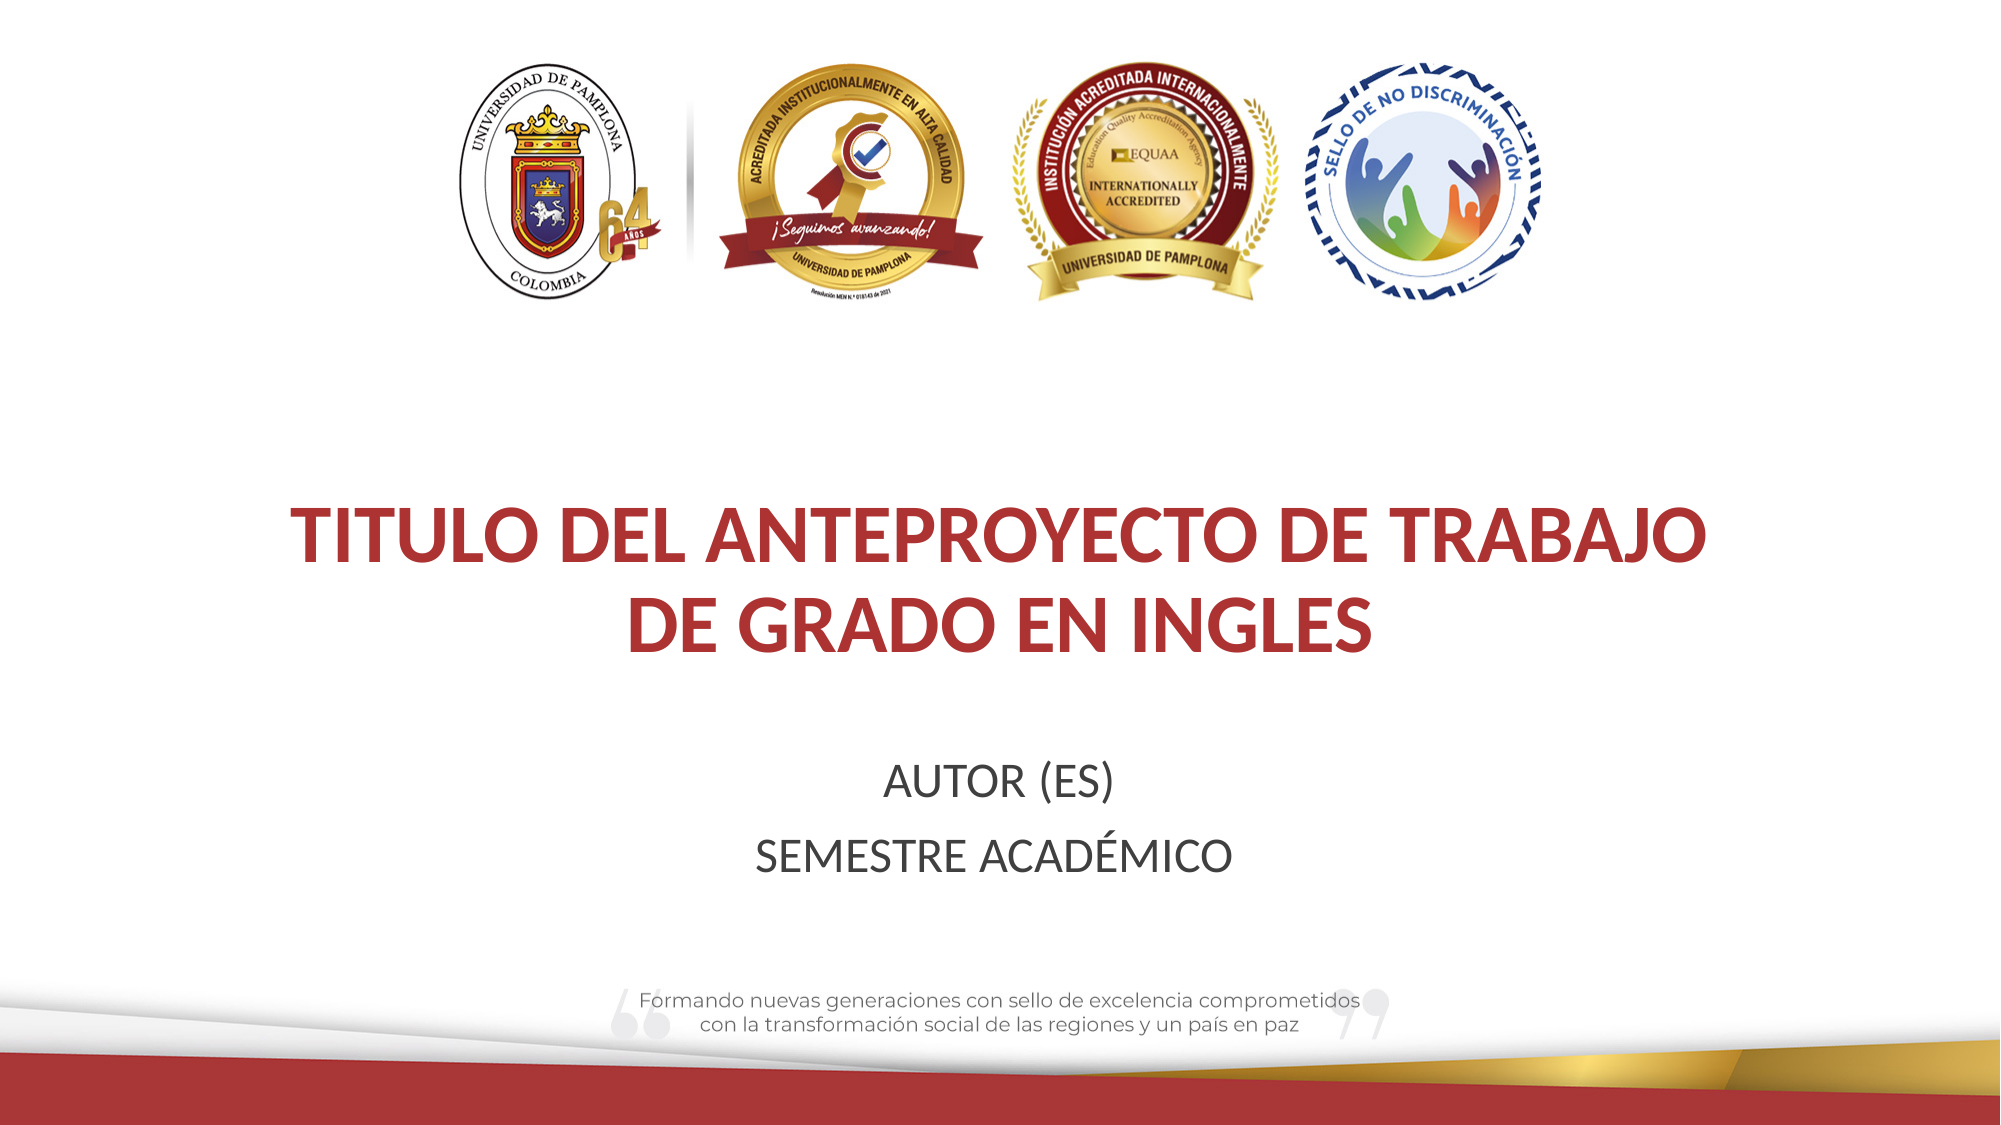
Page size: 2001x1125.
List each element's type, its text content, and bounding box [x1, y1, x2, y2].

subtitle AUTOR (ES) SEMESTRE ACADÉMICO [249, 747, 1750, 913]
picture [0, 0, 2000, 1125]
title TITULO DEL ANTEPROYECTO DE TRABAJO DE GRADO EN INGLES [249, 444, 1750, 718]
